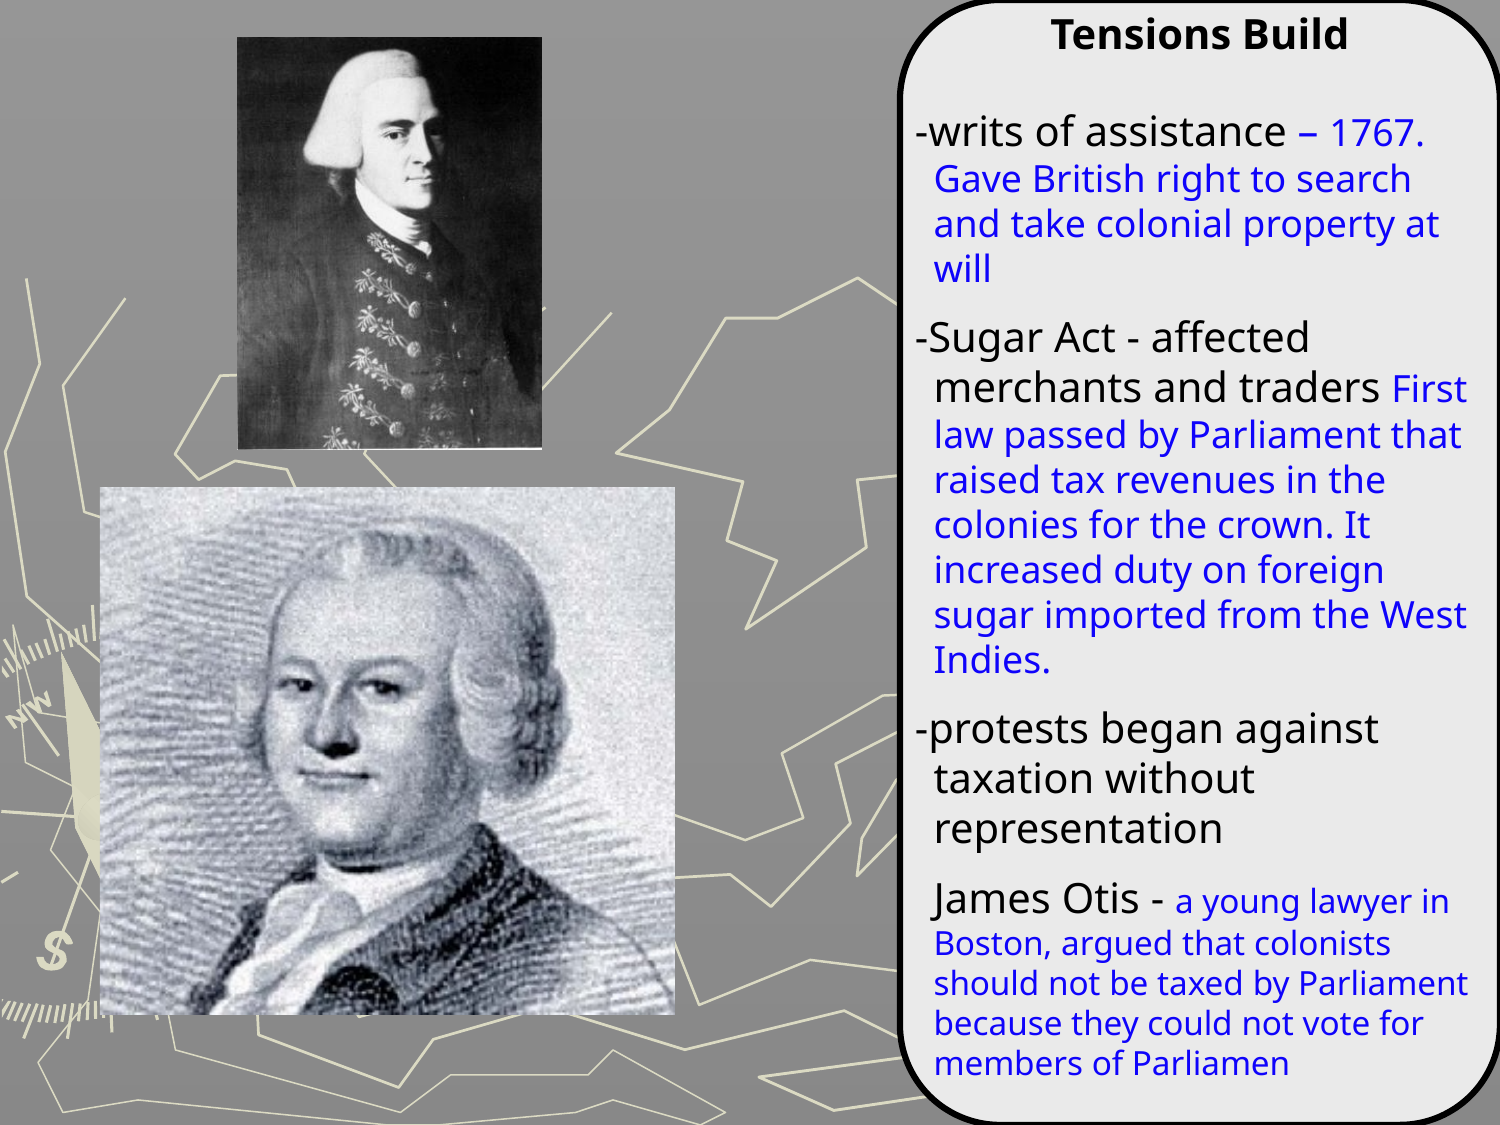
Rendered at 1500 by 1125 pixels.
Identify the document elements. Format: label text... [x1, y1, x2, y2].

picture [237, 37, 543, 450]
text_box [899, 65, 1500, 97]
text_box Tensions Build [899, 0, 1500, 65]
text_box [923, 1090, 1476, 1125]
picture [99, 487, 676, 1015]
text_box -writs of assistance – 1767. Gave British right to search and take colonial property at will -Sugar Act - affected merchants and traders First law passed by Parliament that raised tax revenues in the colonies for the crown. It increased duty on foreign sugar imported from the West Indies. -protests began against taxation without representation James Otis - a young lawyer in Boston, argued that colonists should not be taxed by Parliament because they could not vote for members of Parliamen [899, 97, 1500, 1090]
